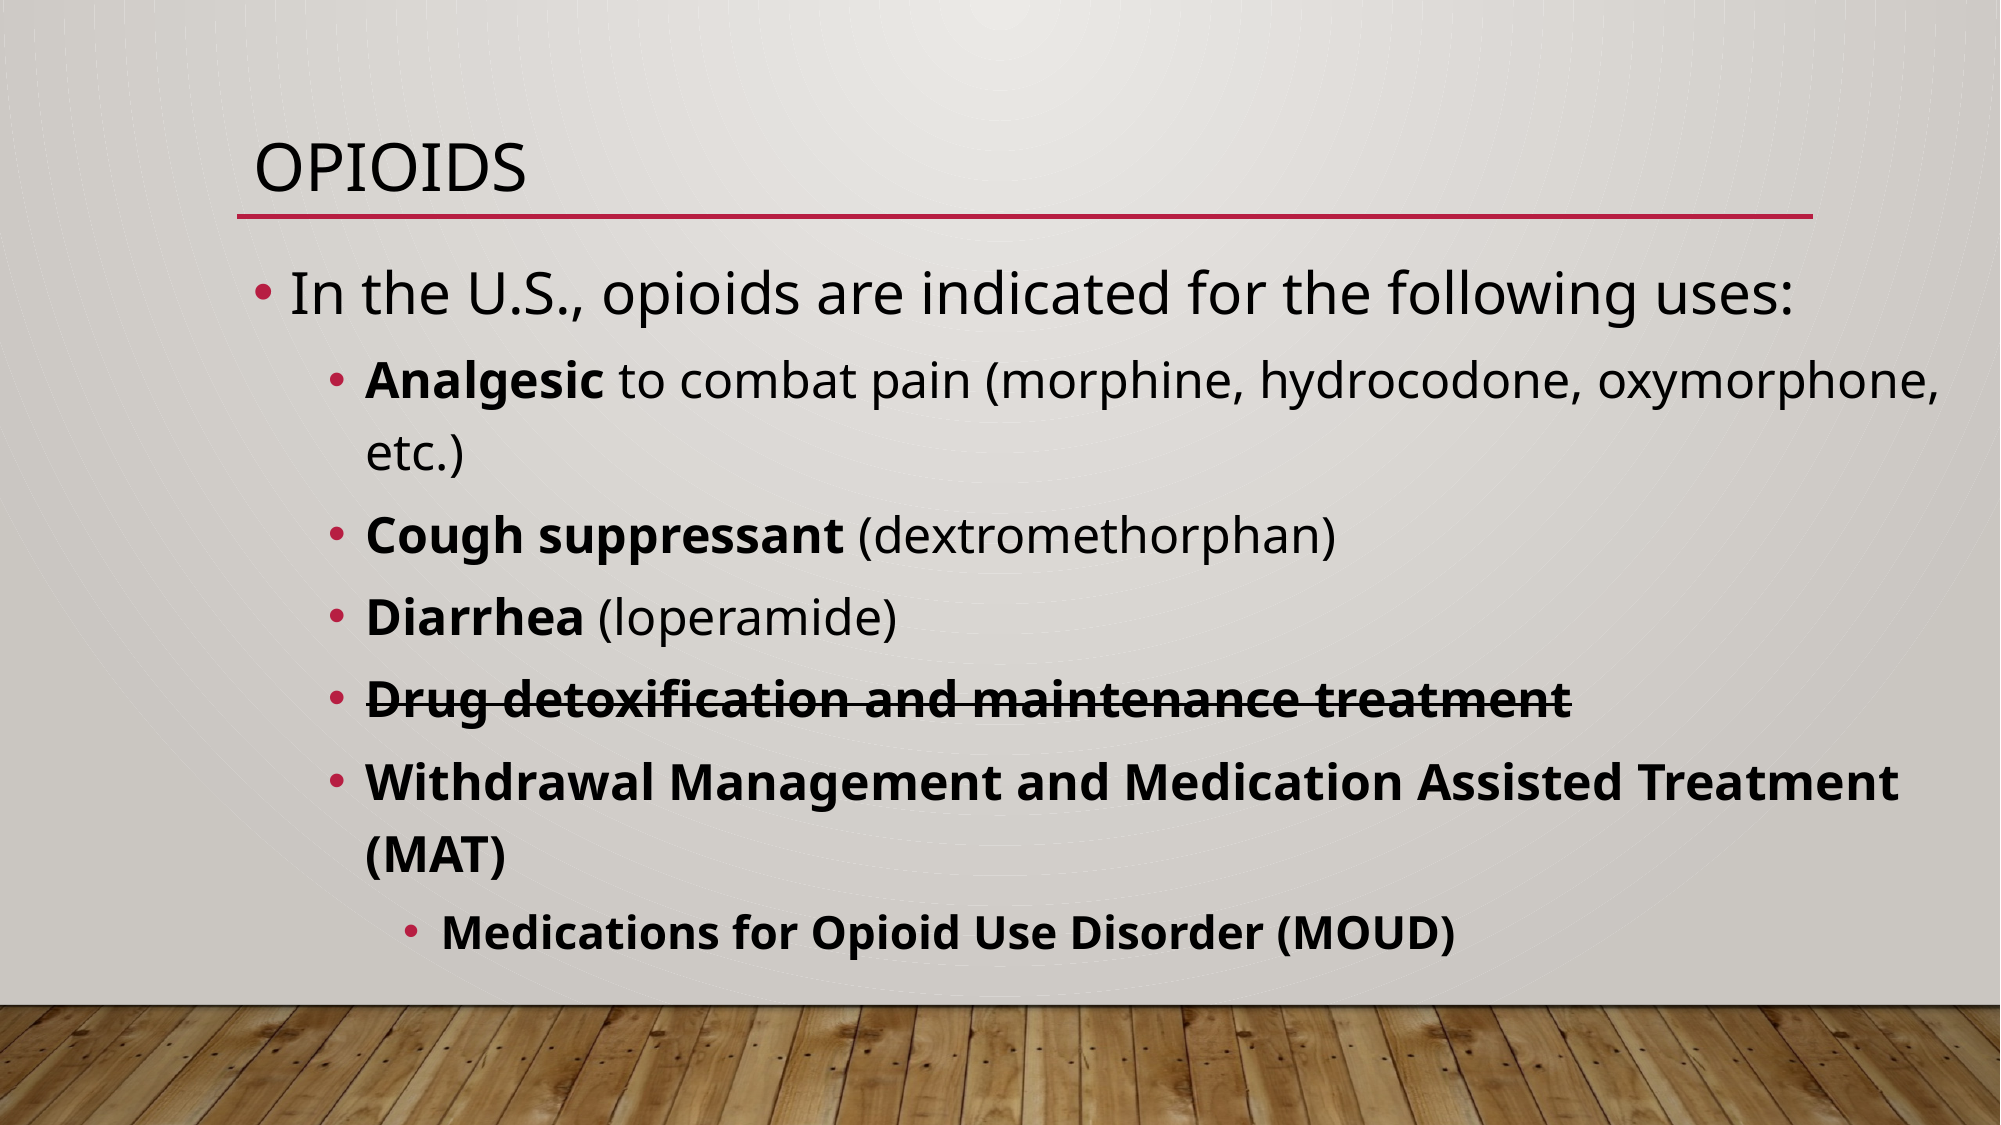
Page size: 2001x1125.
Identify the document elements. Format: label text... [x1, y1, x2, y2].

picture [0, 1005, 2000, 1125]
title Opioids [238, 77, 1814, 214]
list In the U.S., opioids are indicated for the following uses: Analgesic to combat pain (morphine, hydrocodone, oxymorphone, etc.) Cough suppressant (dextromethorphan) Diarrhea (loperamide) Drug detoxification and maintenance treatment Withdrawal Management and Medication Assisted Treatment (MAT) Medications for Opioid Use Disorder (MOUD) [238, 234, 1975, 1003]
